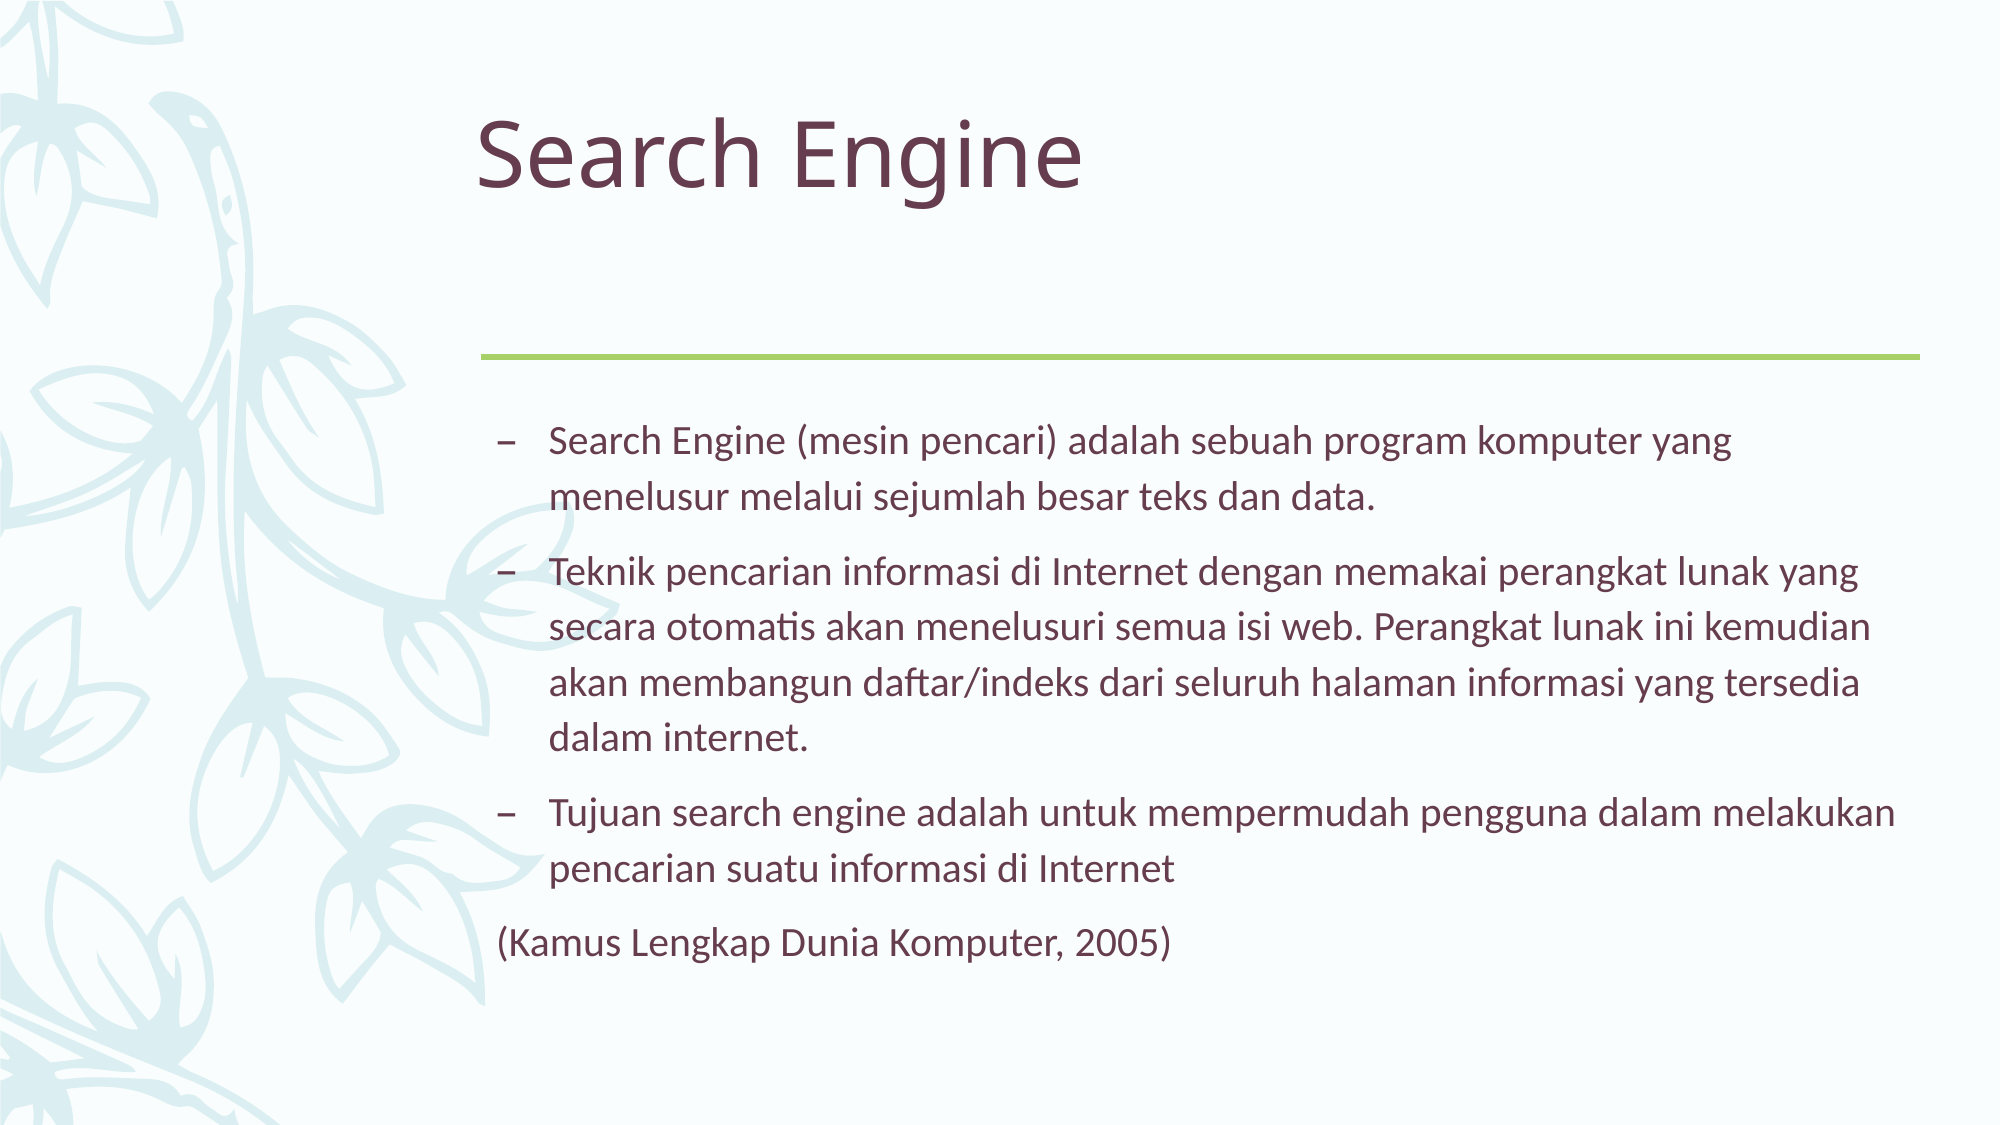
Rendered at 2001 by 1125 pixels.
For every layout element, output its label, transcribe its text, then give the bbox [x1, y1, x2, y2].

title Search Engine [460, 93, 1920, 350]
list Search Engine (mesin pencari) adalah sebuah program komputer yang menelusur melalui sejumlah besar teks dan data. Teknik pencarian informasi di Internet dengan memakai perangkat lunak yang secara otomatis akan menelusuri semua isi web. Perangkat lunak ini kemudian akan membangun daftar/indeks dari seluruh halaman informasi yang tersedia dalam internet. Tujuan search engine adalah untuk mempermudah pengguna dalam melakukan pencarian suatu informasi di Internet (Kamus Lengkap Dunia Komputer, 2005) [481, 399, 1920, 999]
